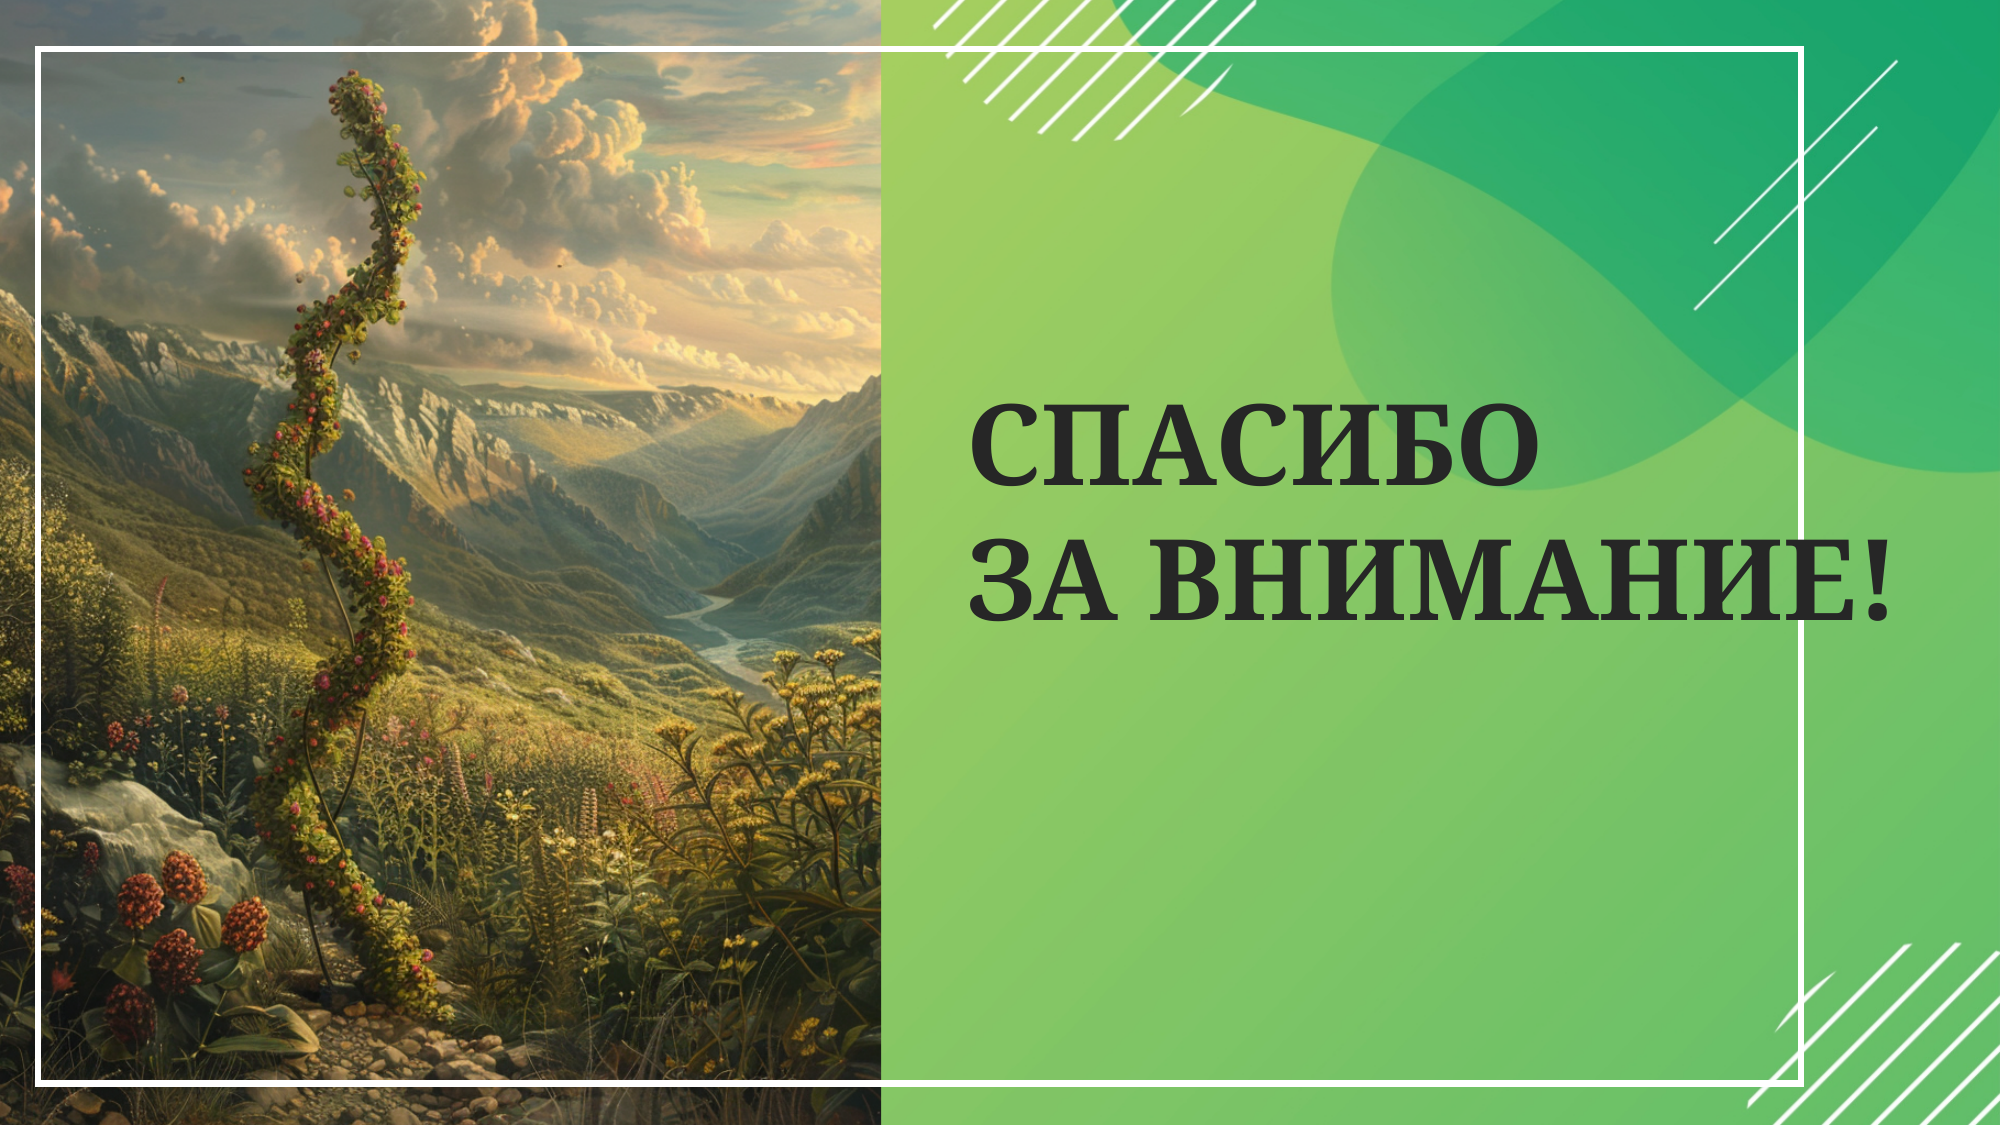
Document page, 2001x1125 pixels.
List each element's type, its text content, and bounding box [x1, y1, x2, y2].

text_box СПАСИБО ЗА ВНИМАНИЕ! [951, 365, 1916, 651]
text_box [882, 48, 1802, 1084]
picture [0, 0, 882, 1125]
